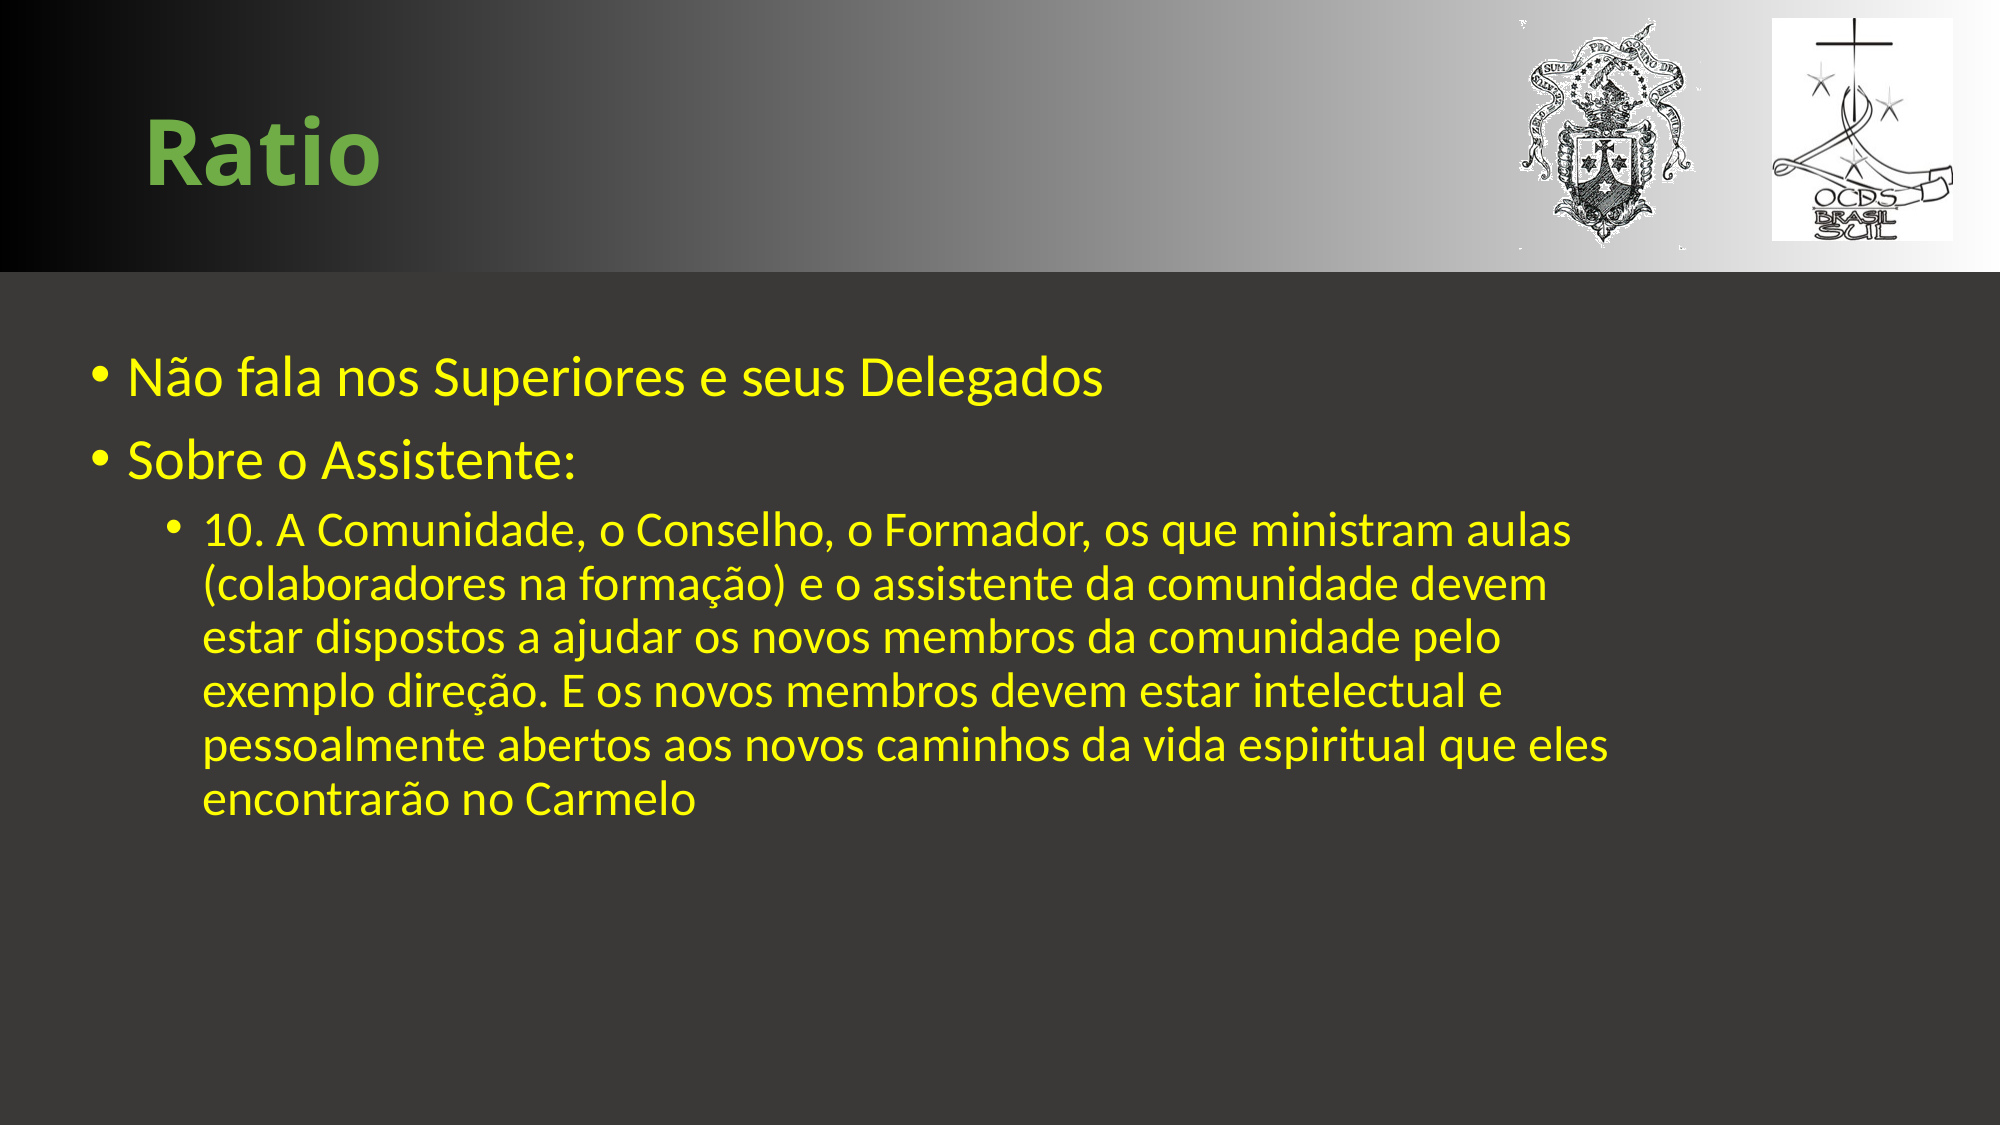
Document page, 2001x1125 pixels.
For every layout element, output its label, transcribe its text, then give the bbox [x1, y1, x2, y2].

picture [1772, 18, 1953, 241]
picture [1514, 18, 1701, 250]
text_box Ratio [127, 44, 903, 267]
list Não fala nos Superiores e seus Delegados Sobre o Assistente: 10. A Comunidade, o Conselho, o Formador, os que ministram aulas (colaboradores na formação) e o assistente da comunidade devem estar dispostos a ajudar os novos membros da comunidade pelo exemplo direção. E os novos membros devem estar intelectual e pessoalmente abertos aos novos caminhos da vida espiritual que eles encontrarão no Carmelo [75, 338, 1647, 903]
